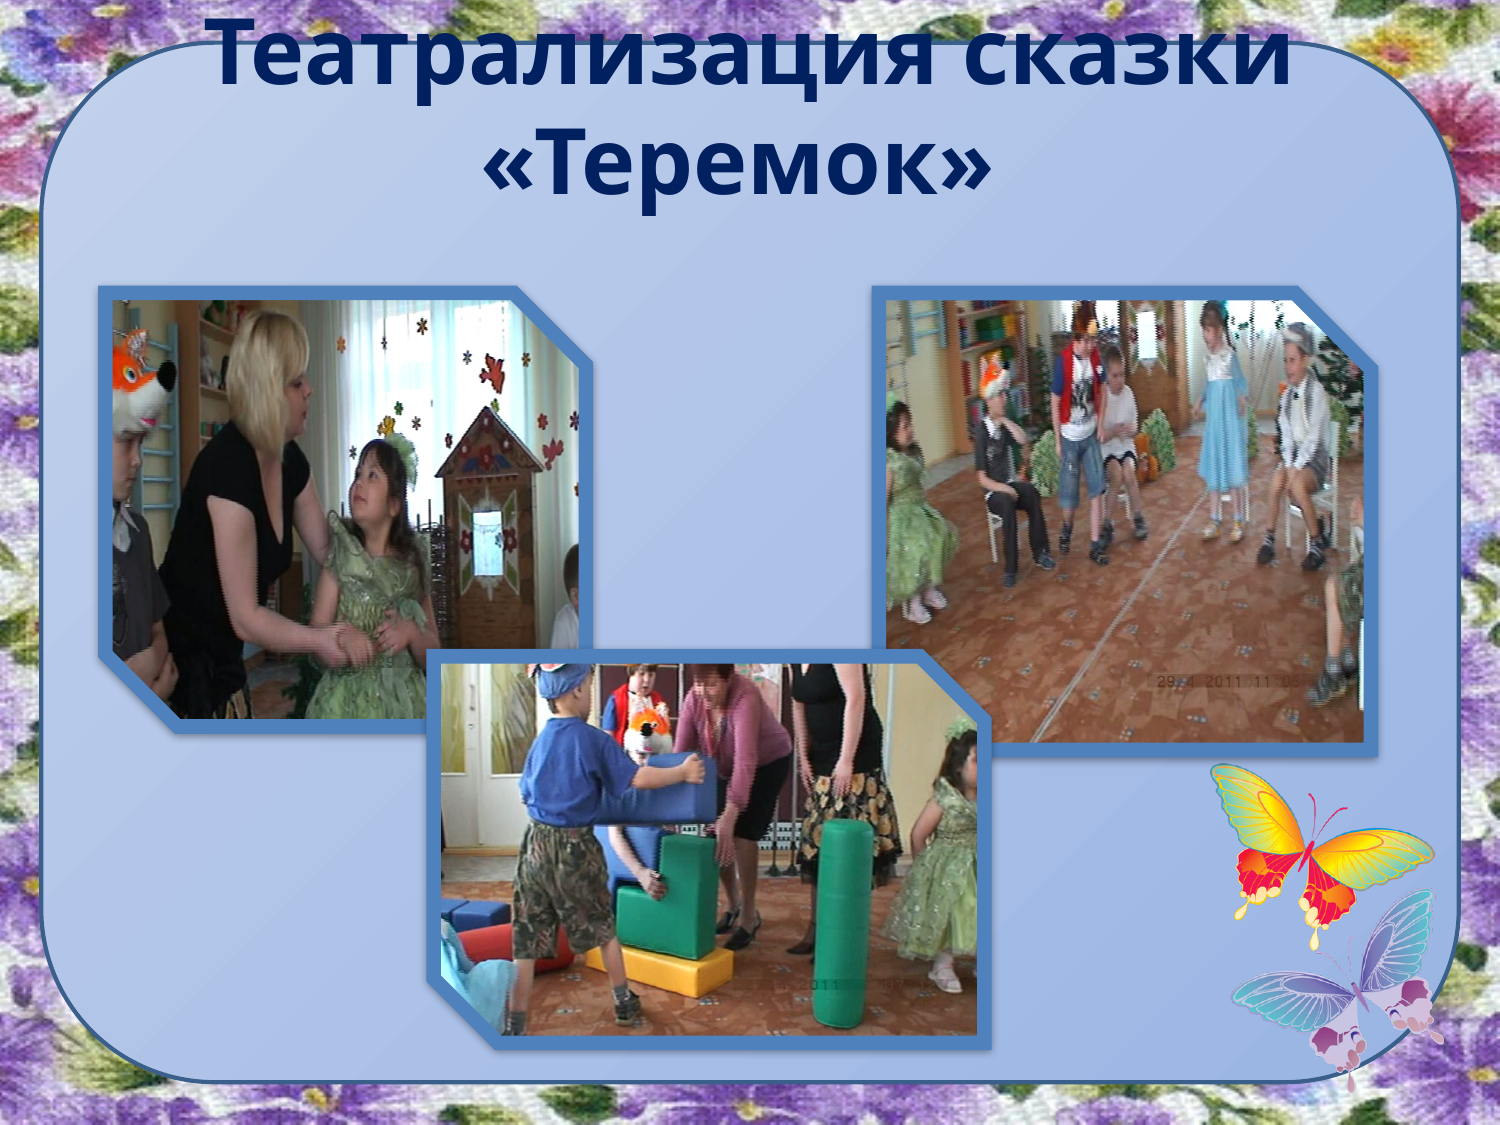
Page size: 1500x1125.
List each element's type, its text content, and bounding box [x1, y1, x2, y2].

title Театрализация сказки «Теремок» [112, 58, 1388, 258]
picture [0, 0, 1500, 1125]
